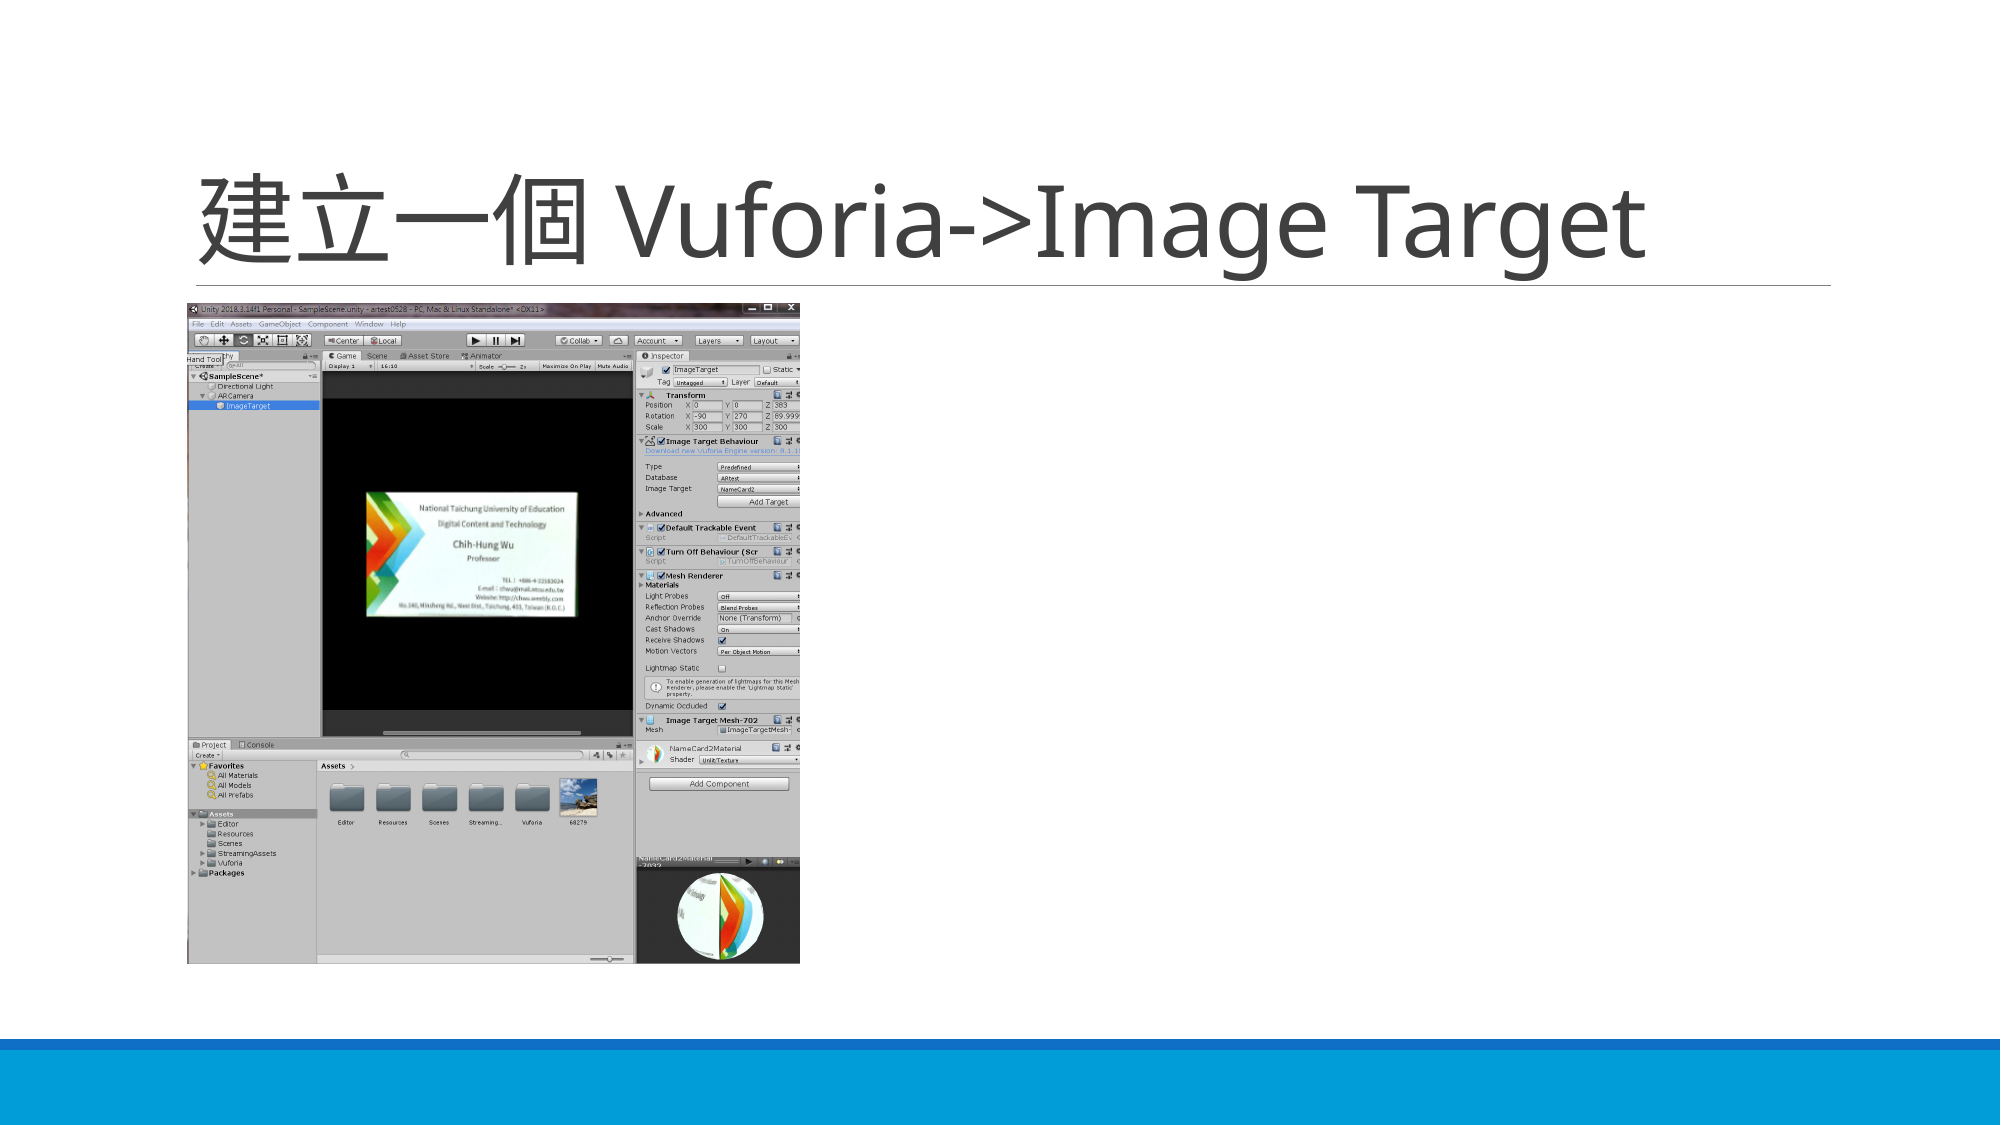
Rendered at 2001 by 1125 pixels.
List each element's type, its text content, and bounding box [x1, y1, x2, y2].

title 建立一個Vuforia->Image Target [180, 47, 1830, 285]
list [187, 303, 801, 965]
